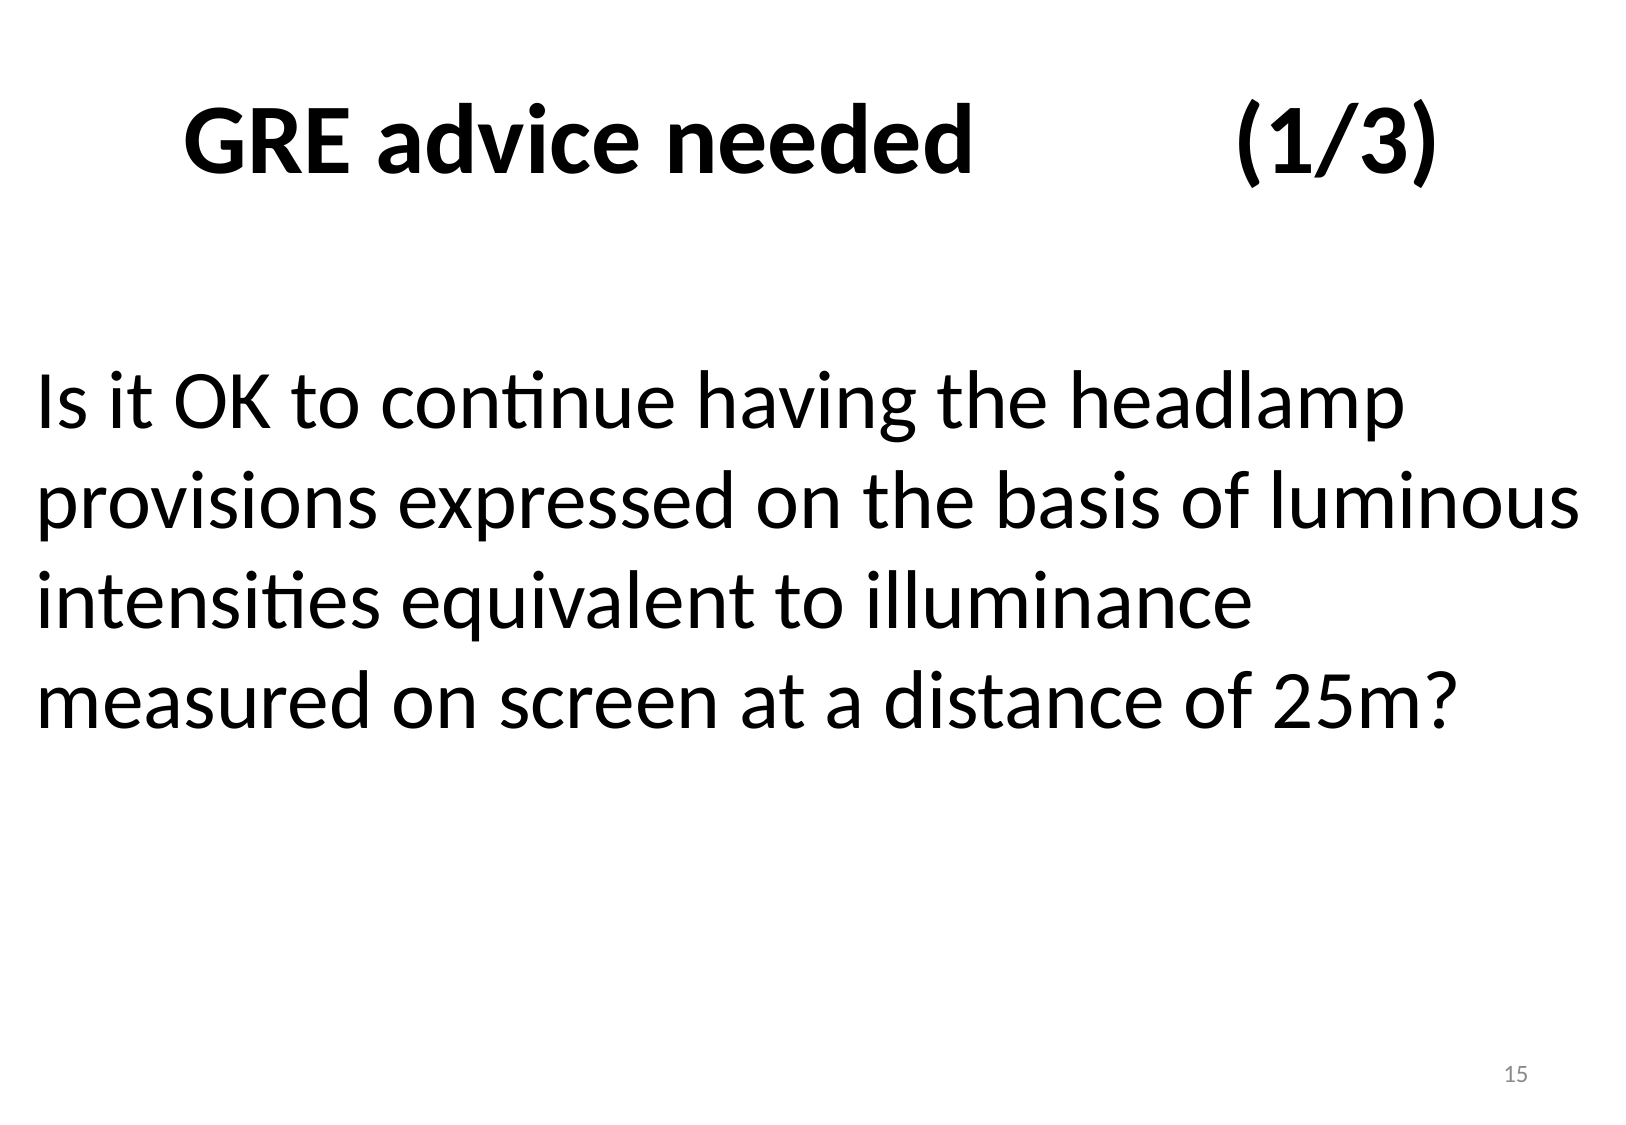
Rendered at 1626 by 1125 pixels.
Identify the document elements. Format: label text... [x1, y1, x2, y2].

slide_number 15 [1164, 1042, 1544, 1103]
text_box Is it OK to continue having the headlamp provisions expressed on the basis of luminous intensities equivalent to illuminance measured on screen at a distance of 25m? [21, 338, 1604, 853]
text_box GRE advice needed (1/3) [169, 66, 1456, 202]
